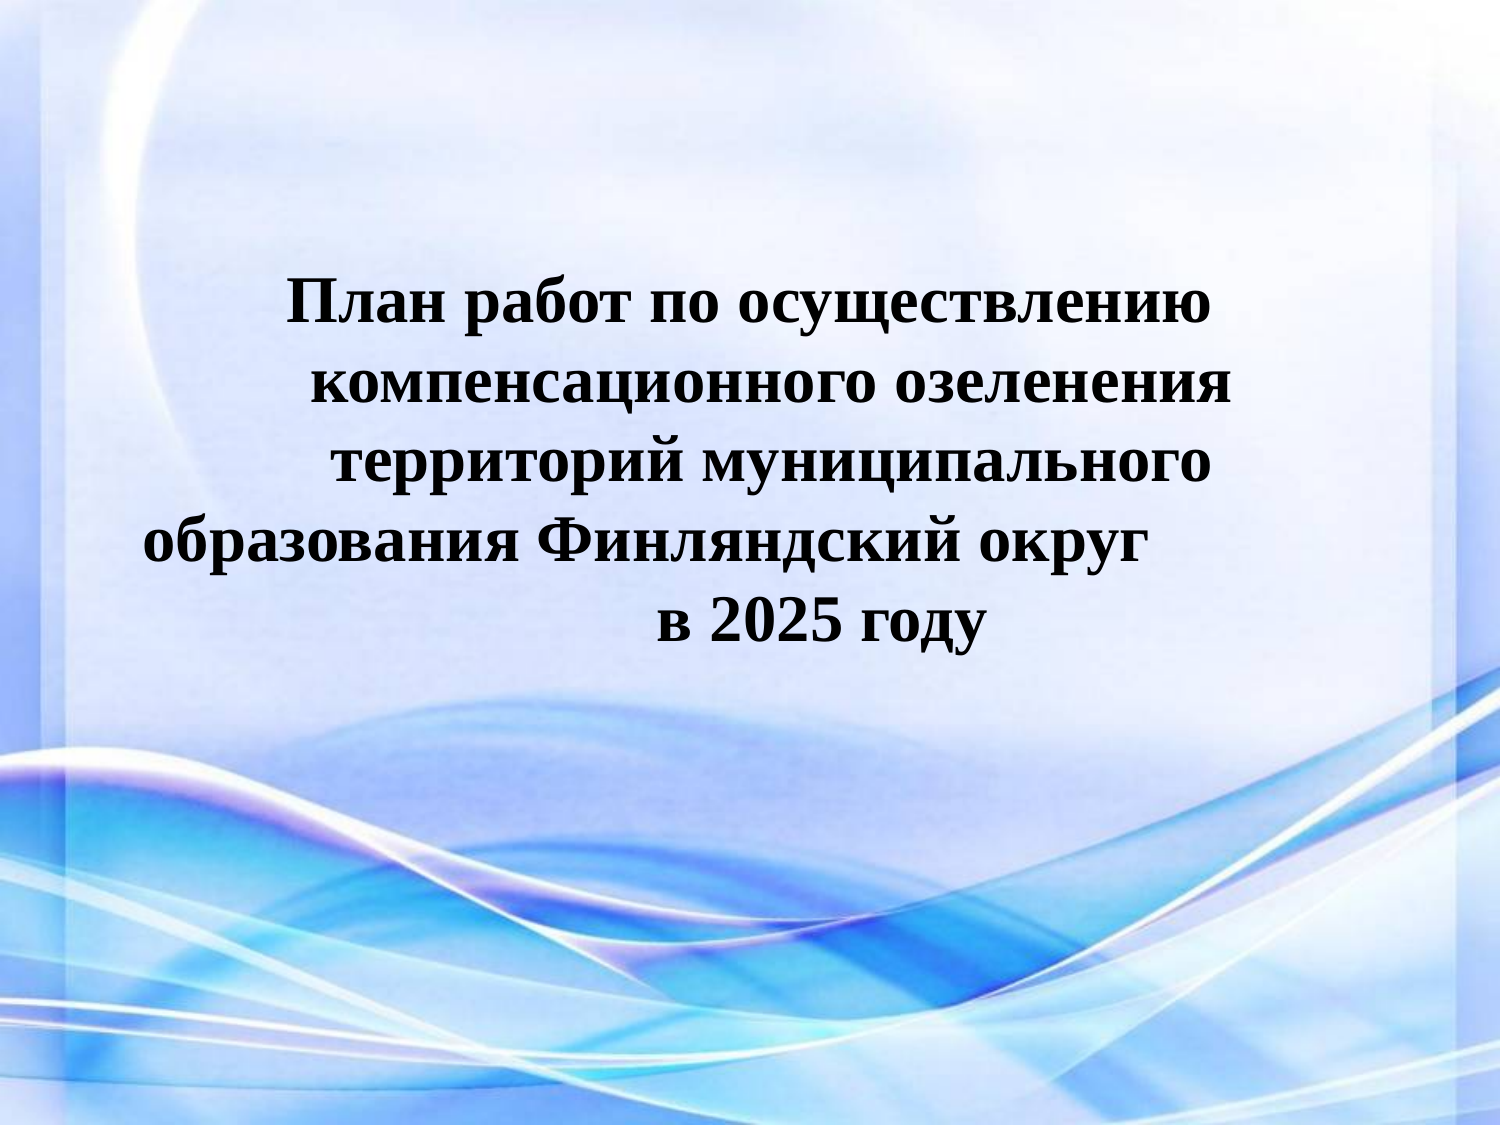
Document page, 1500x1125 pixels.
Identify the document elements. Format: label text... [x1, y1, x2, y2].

title План работ по осуществлению компенсационного озеленения территорий муниципального образования Финляндский округ в 2025 году [74, 148, 1426, 882]
picture [0, 0, 1500, 1125]
